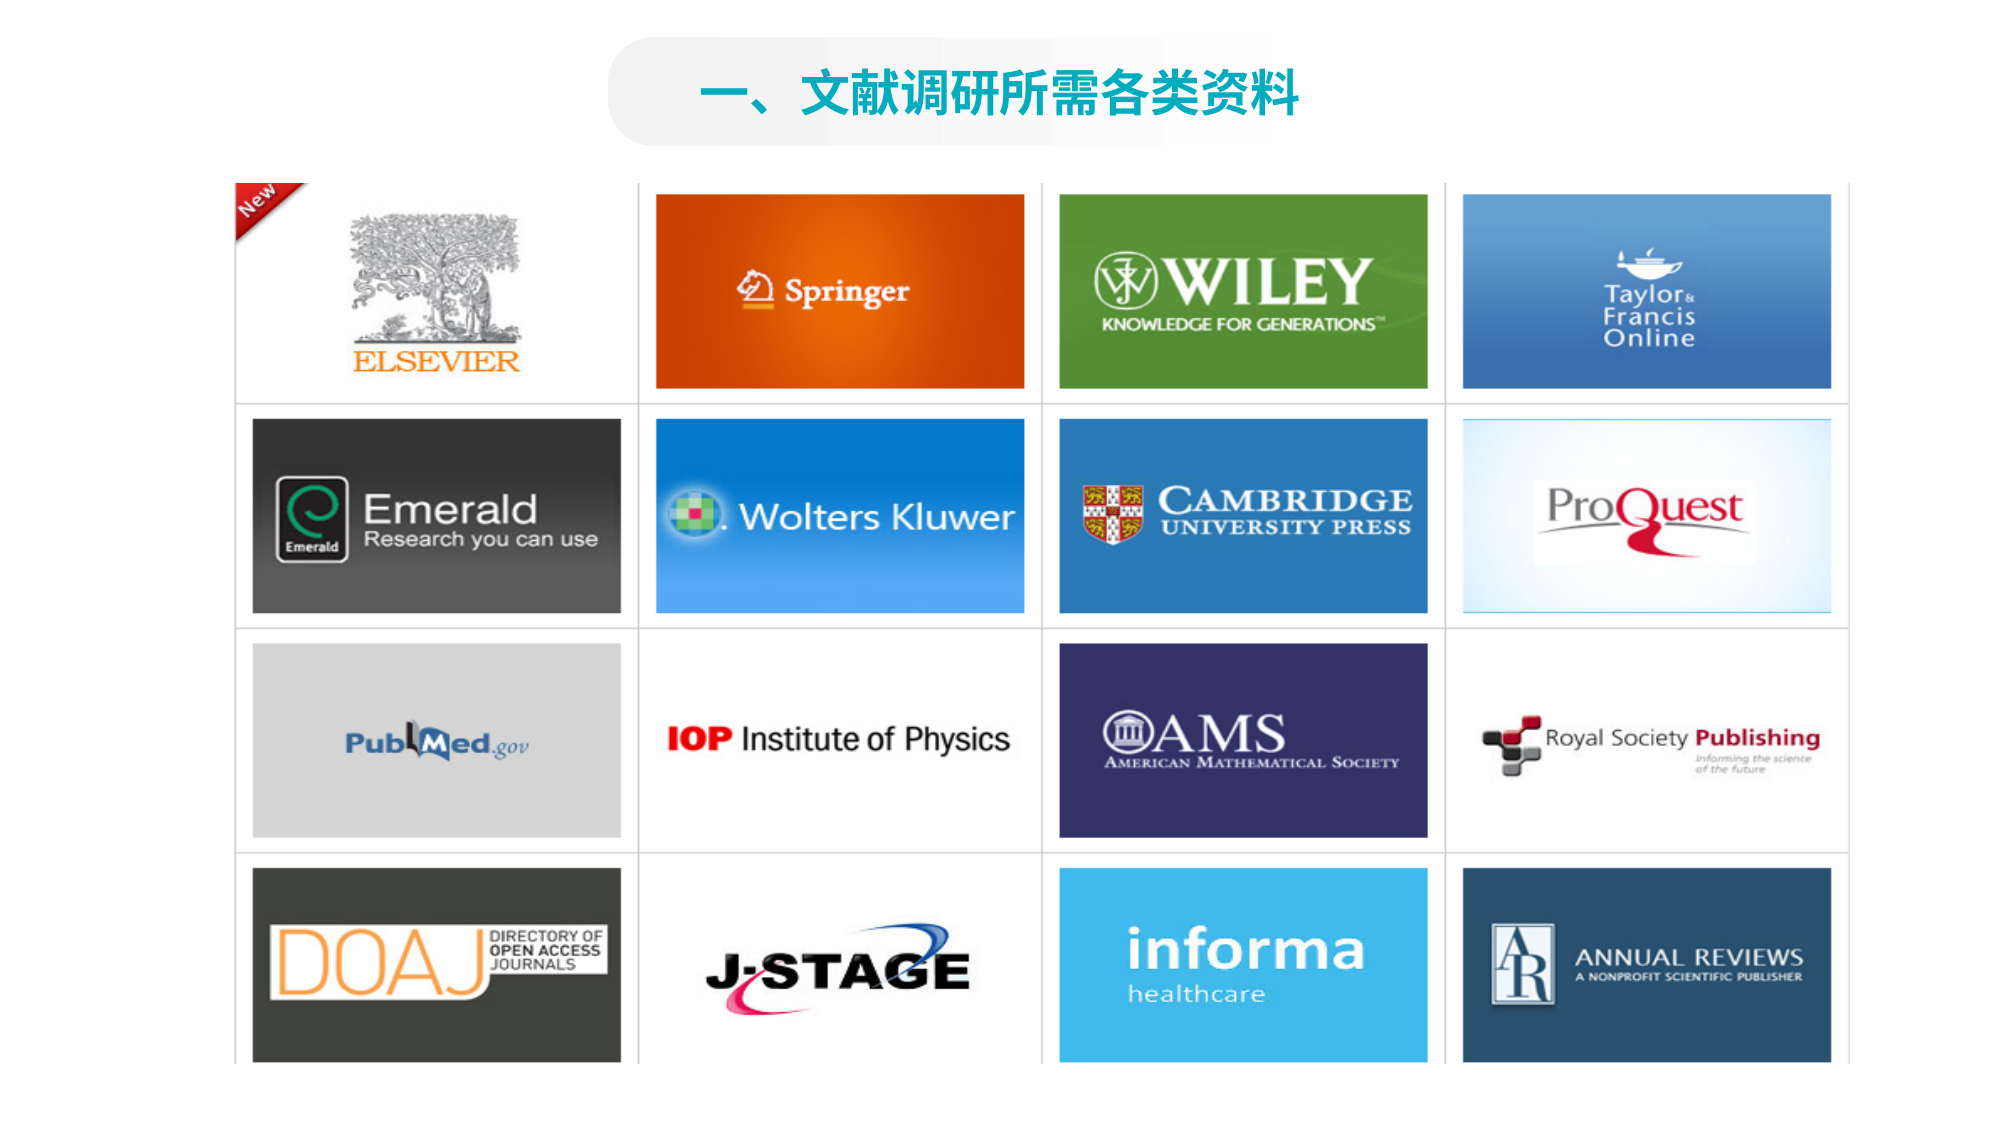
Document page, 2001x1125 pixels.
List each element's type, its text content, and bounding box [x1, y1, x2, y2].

picture [232, 182, 1850, 1064]
text_box 一、文献调研所需各类资料 [605, 35, 1395, 148]
